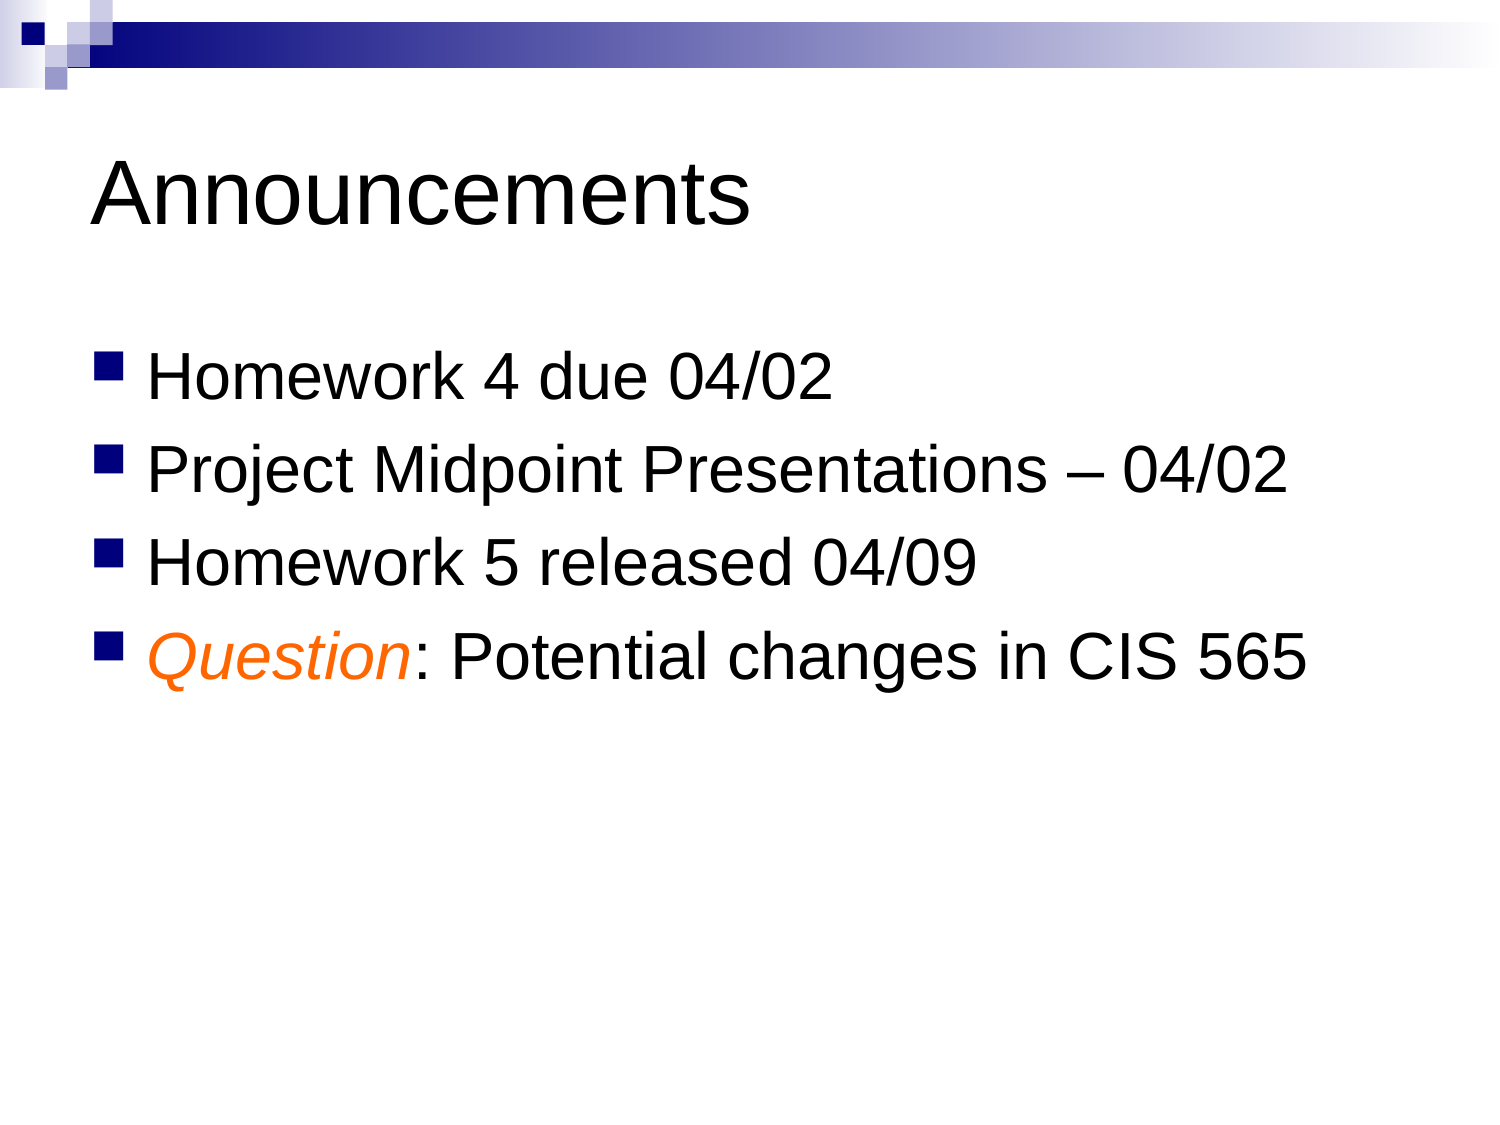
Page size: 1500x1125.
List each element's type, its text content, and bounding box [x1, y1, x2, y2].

list Homework 4 due 04/02 Project Midpoint Presentations – 04/02 Homework 5 released 04/09 Question: Potential changes in CIS 565 [75, 324, 1500, 1075]
title Announcements [75, 75, 1425, 300]
